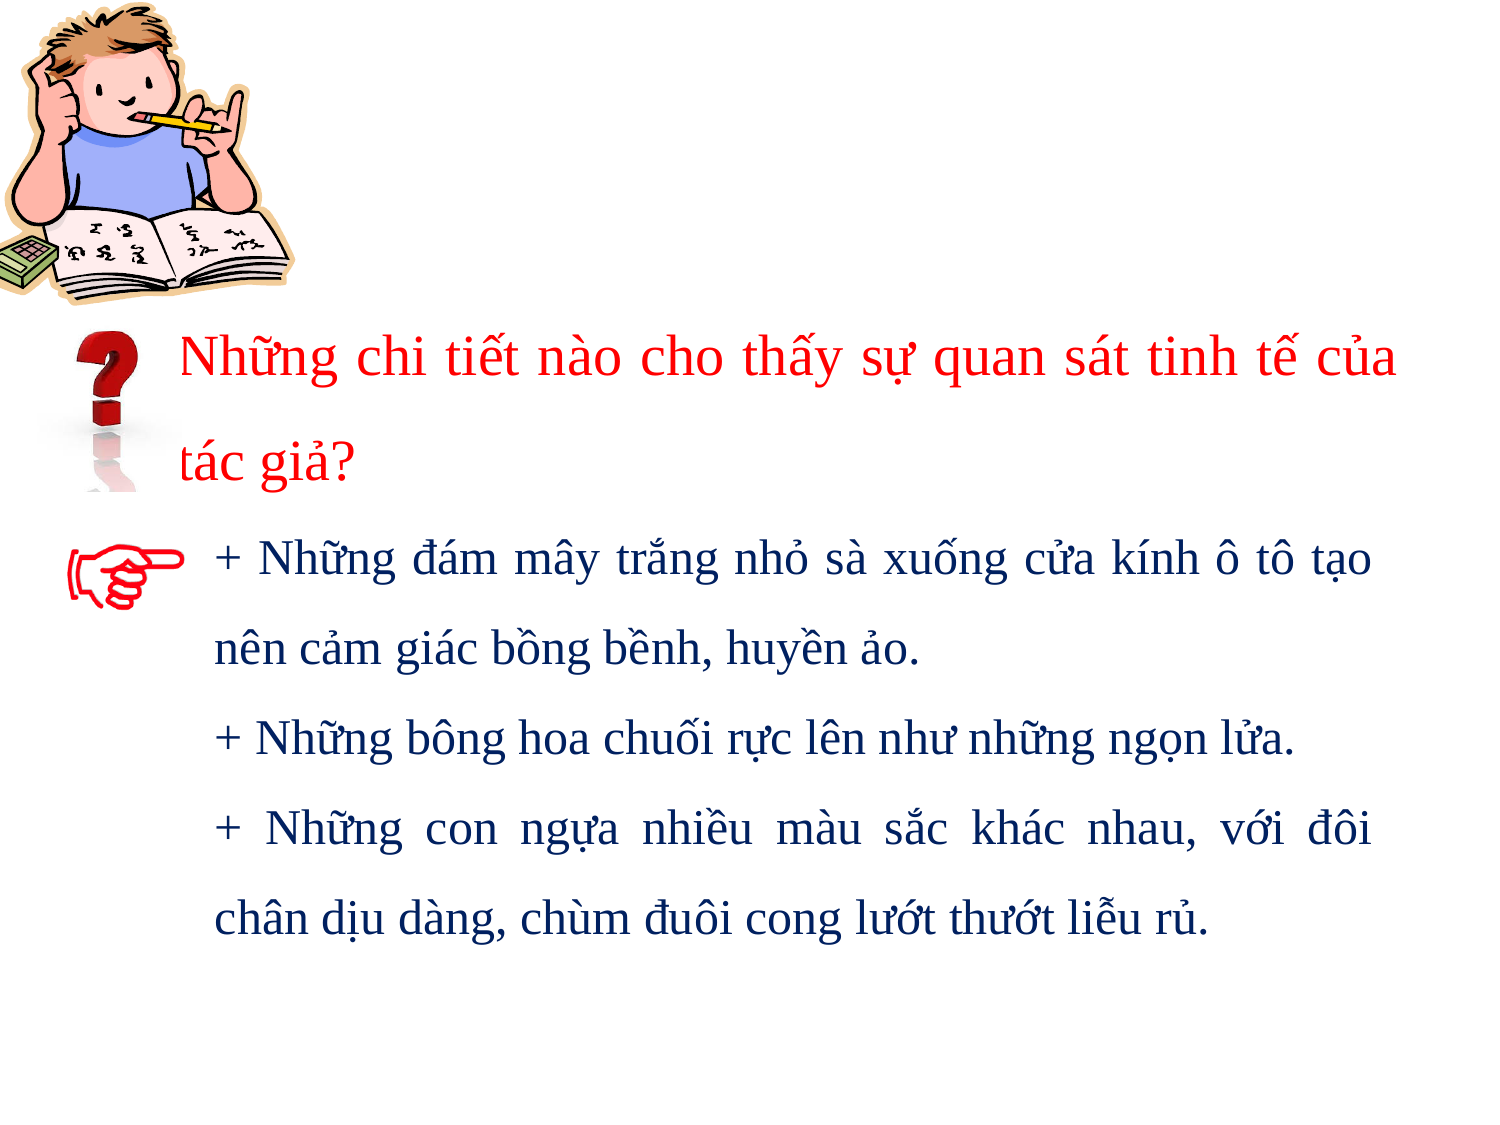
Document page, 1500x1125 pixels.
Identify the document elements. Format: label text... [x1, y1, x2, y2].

text_box + Những đám mây trắng nhỏ sà xuống cửa kính ô tô tạo nên cảm giác bồng bềnh, huyền ảo. + Những bông hoa chuối rực lên như những ngọn lửa. + Những con ngựa nhiều màu sắc khác nhau, với đôi chân dịu dàng, chùm đuôi cong lướt thướt liễu rủ. [199, 487, 1388, 953]
picture [62, 502, 188, 652]
text_box Những chi tiết nào cho thấy sự quan sát tinh tế của tác giả? [162, 274, 1413, 500]
picture [37, 322, 182, 492]
picture [0, 0, 300, 311]
